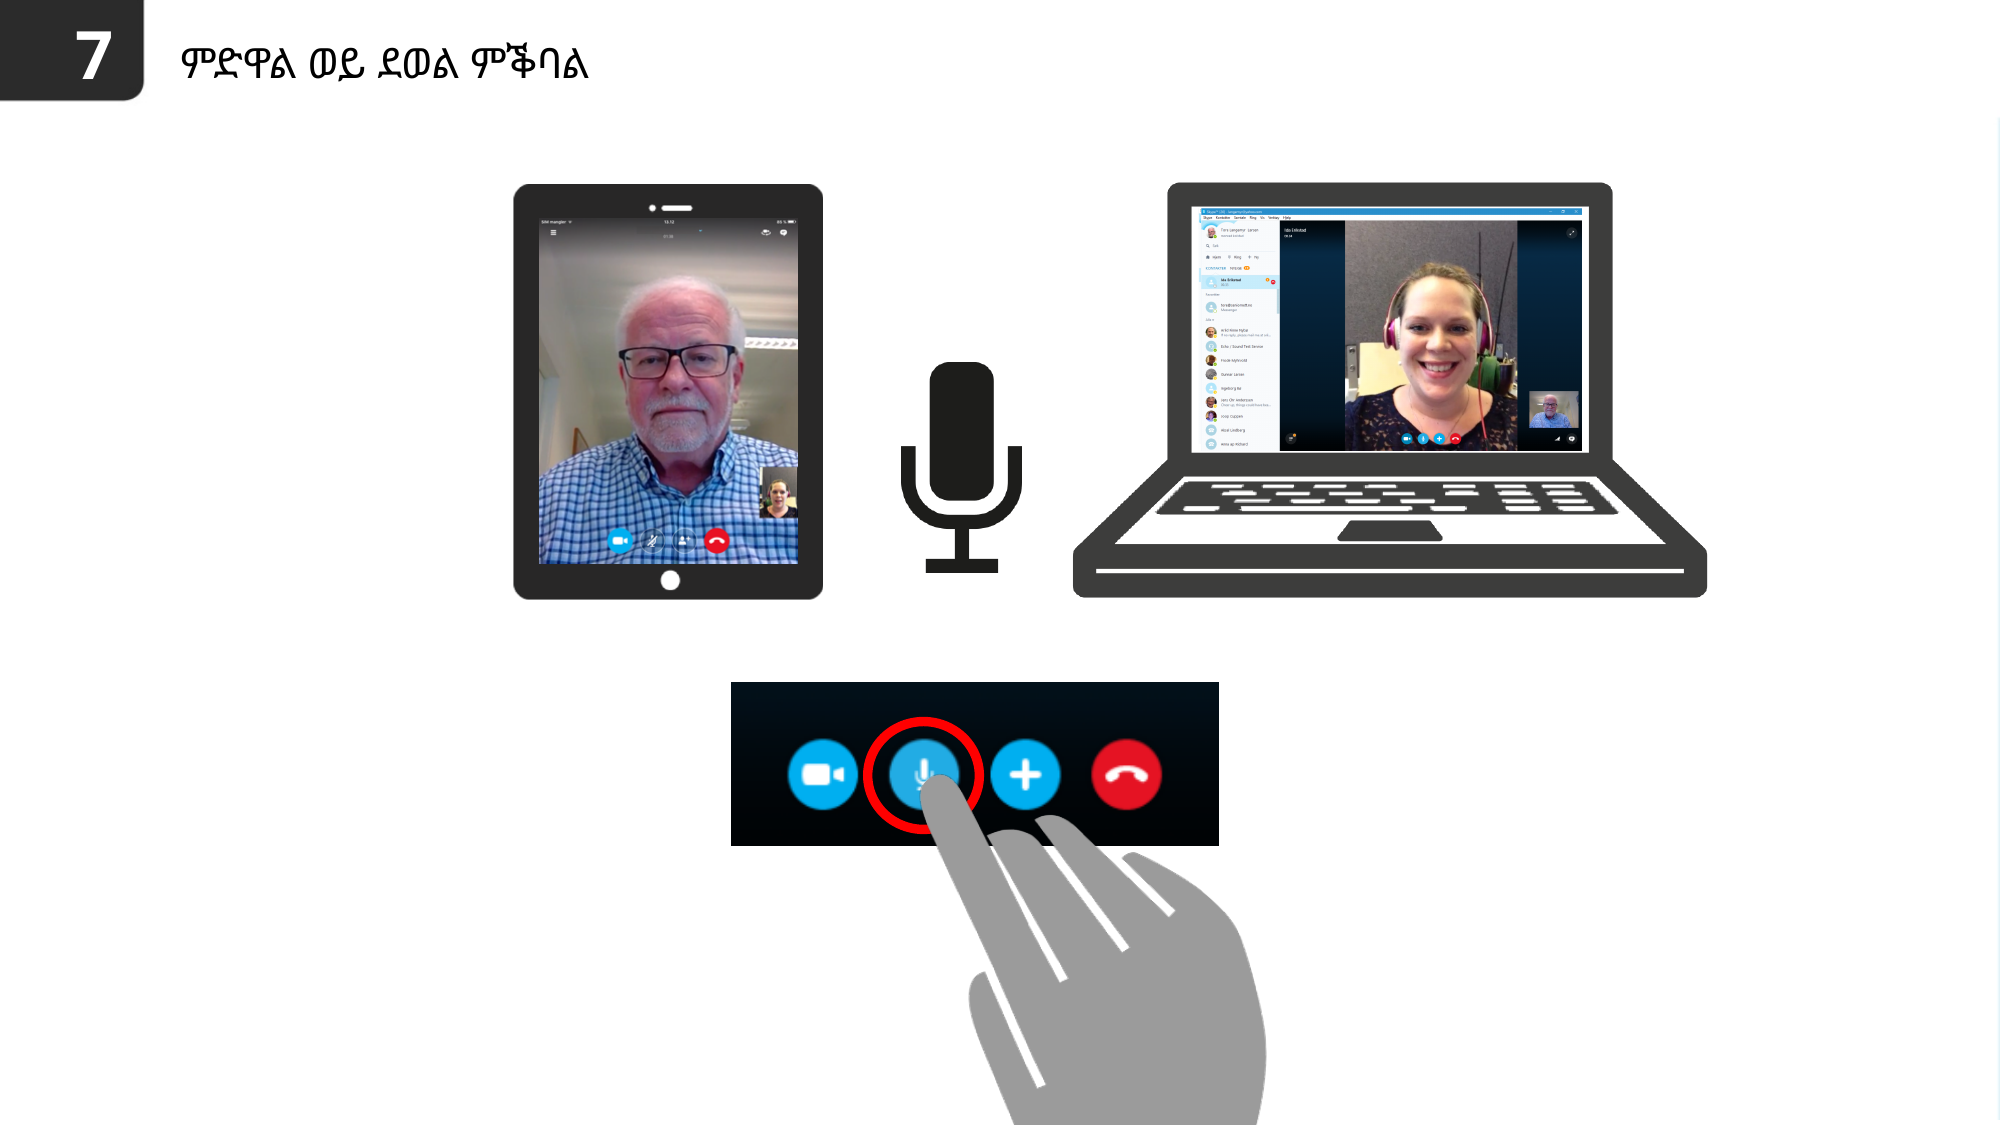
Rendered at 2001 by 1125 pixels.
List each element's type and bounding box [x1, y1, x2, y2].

text_box [1041, 162, 1877, 622]
text_box [513, 184, 823, 600]
picture [0, 0, 2000, 1125]
